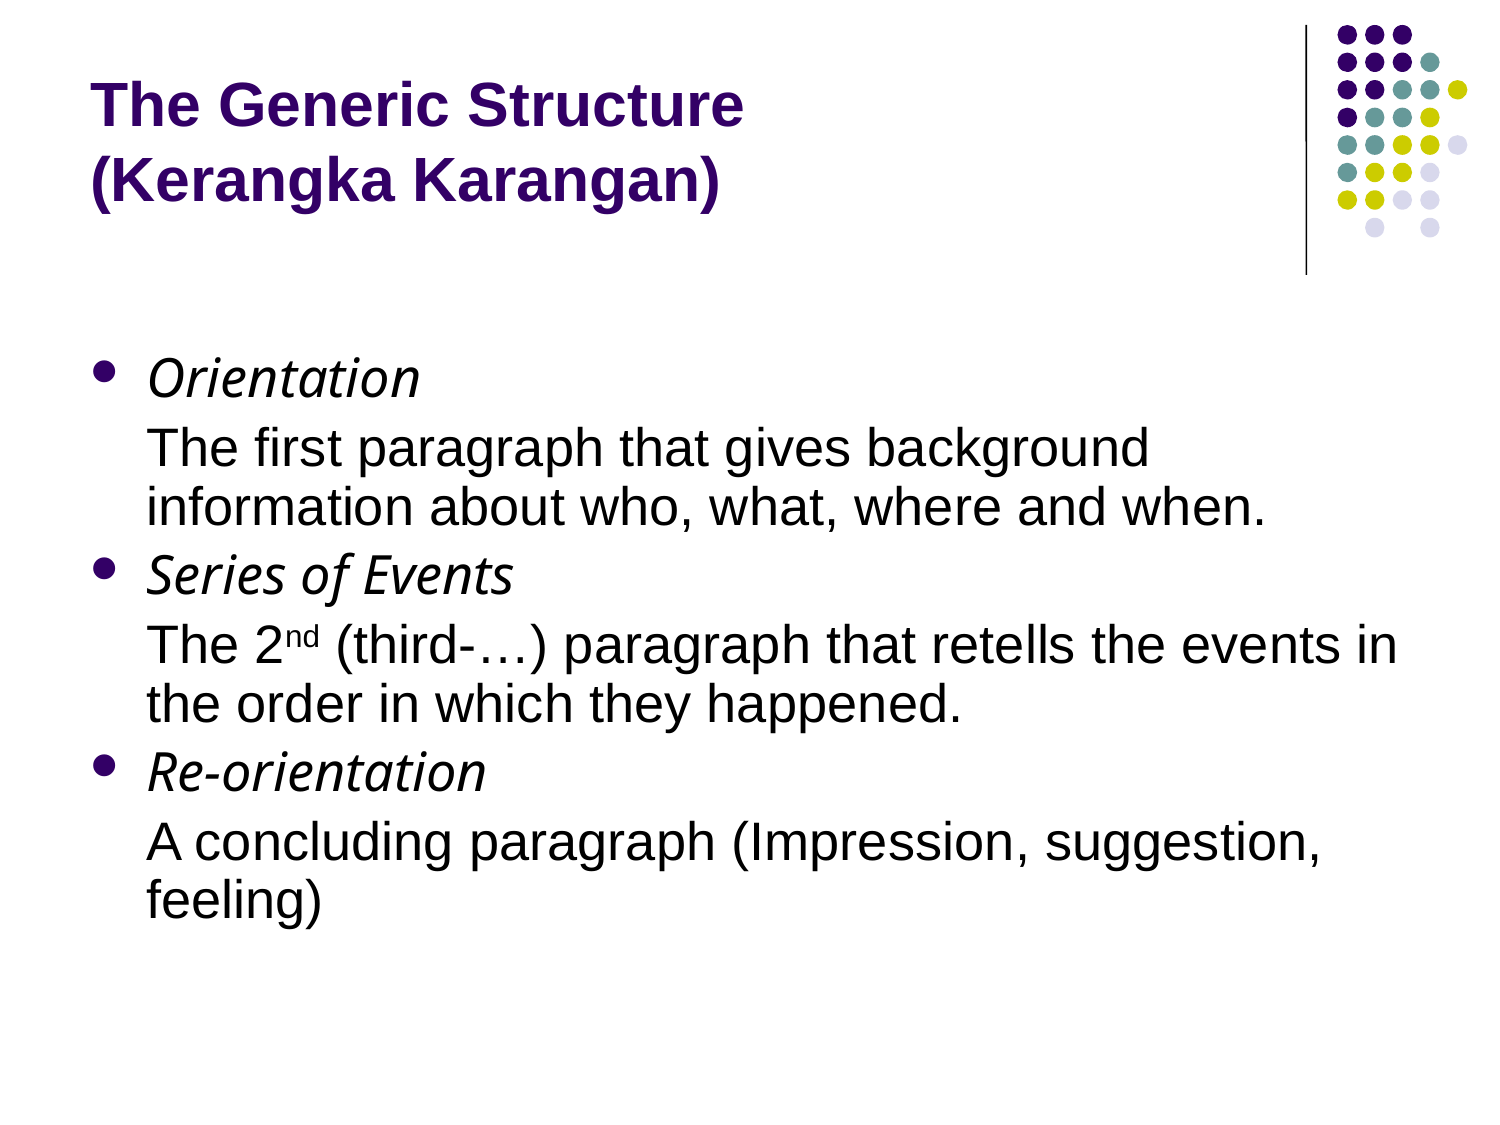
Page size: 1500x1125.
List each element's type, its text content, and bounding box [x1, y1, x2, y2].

list Orientation The first paragraph that gives background information about who, what, where and when. Series of Events The 2nd (third-…) paragraph that retells the events in the order in which they happened. Re-orientation A concluding paragraph (Impression, suggestion, feeling) [74, 342, 1426, 1006]
title The Generic Structure (Kerangka Karangan) [74, 43, 1313, 222]
